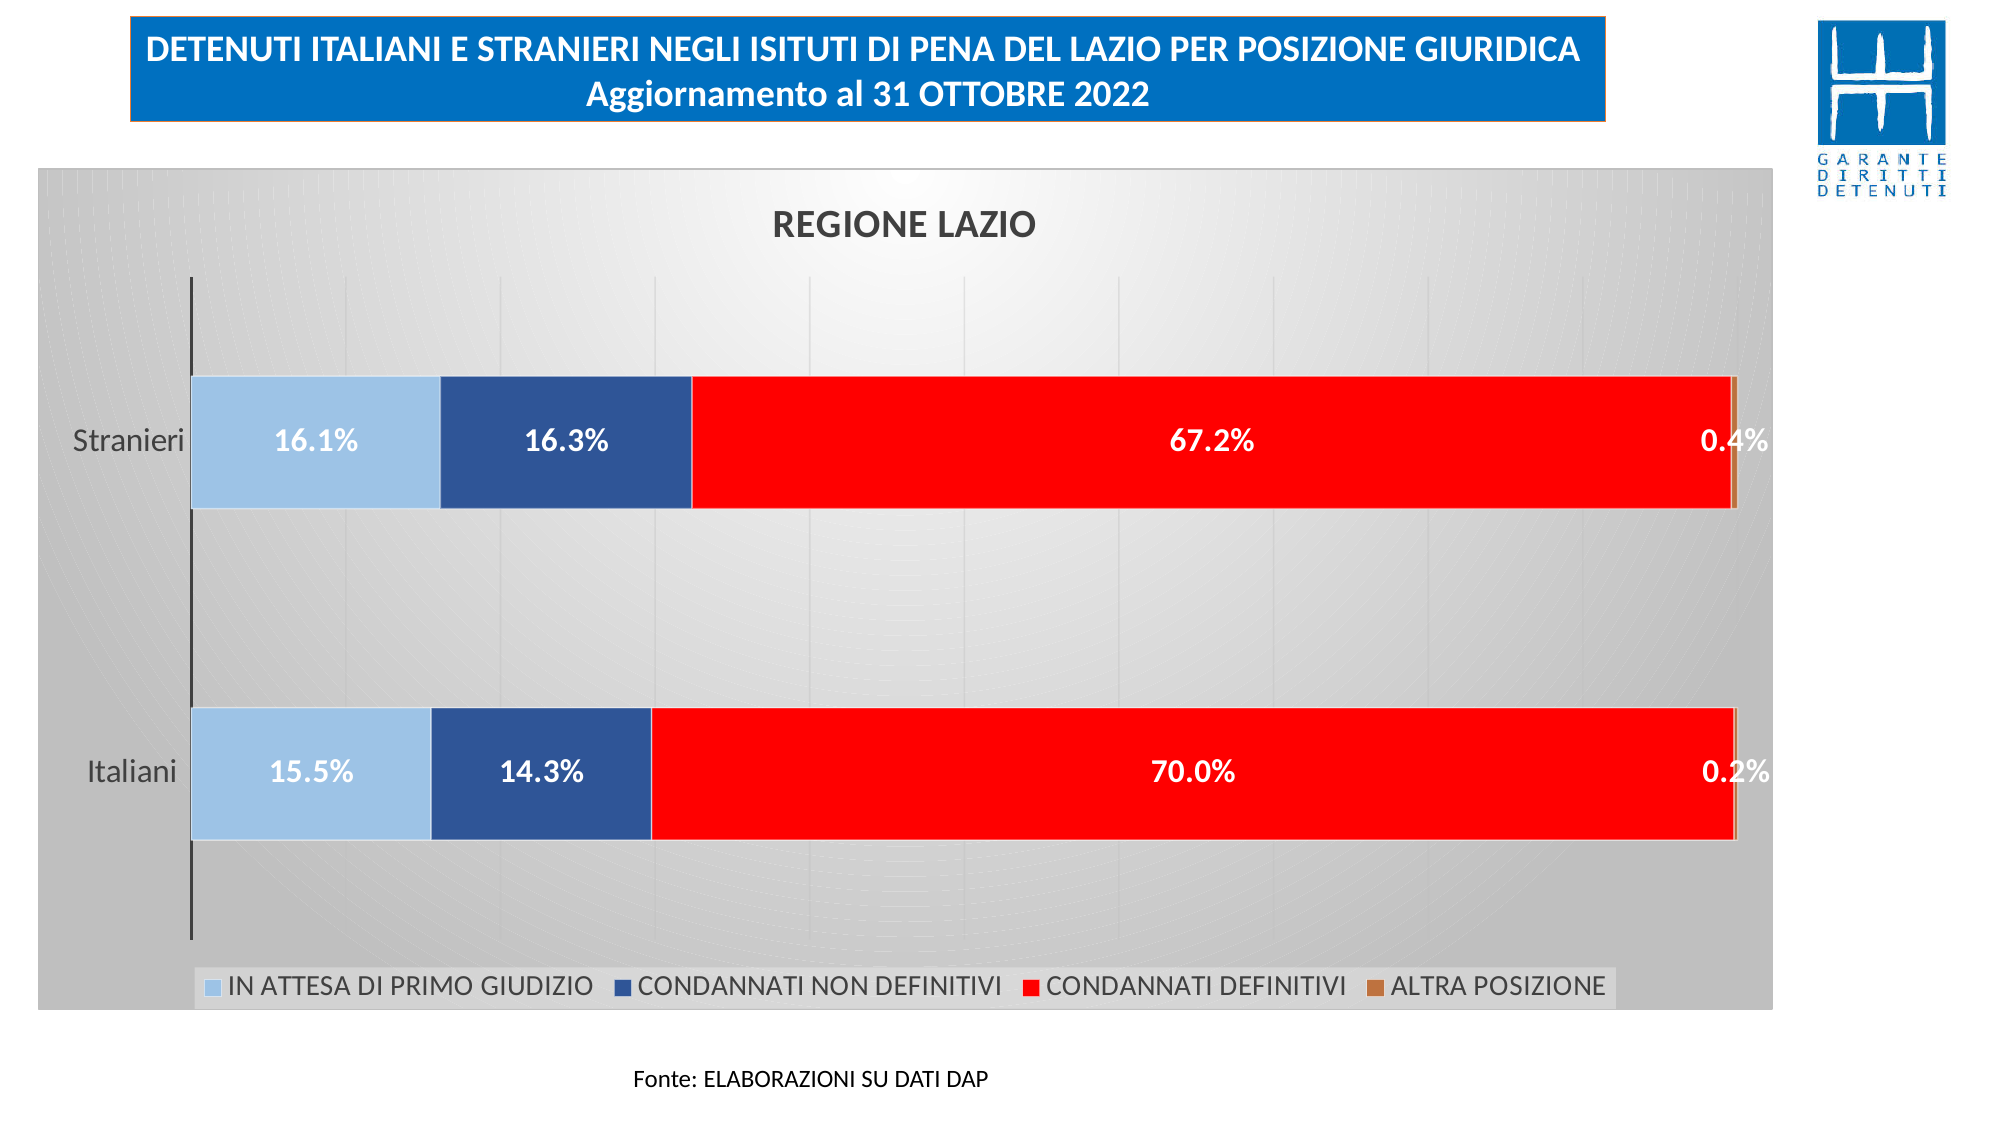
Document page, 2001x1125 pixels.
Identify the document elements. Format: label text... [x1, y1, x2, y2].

picture [1810, 16, 1951, 202]
chart [37, 168, 1773, 1010]
text_box DETENUTI ITALIANI E STRANIERI NEGLI ISITUTI DI PENA DEL LAZIO PER POSIZIONE GIURIDICA Aggiornamento al 31 OTTOBRE 2022 [130, 16, 1606, 122]
text_box Fonte: ELABORAZIONI SU DATI DAP [618, 1055, 1005, 1101]
